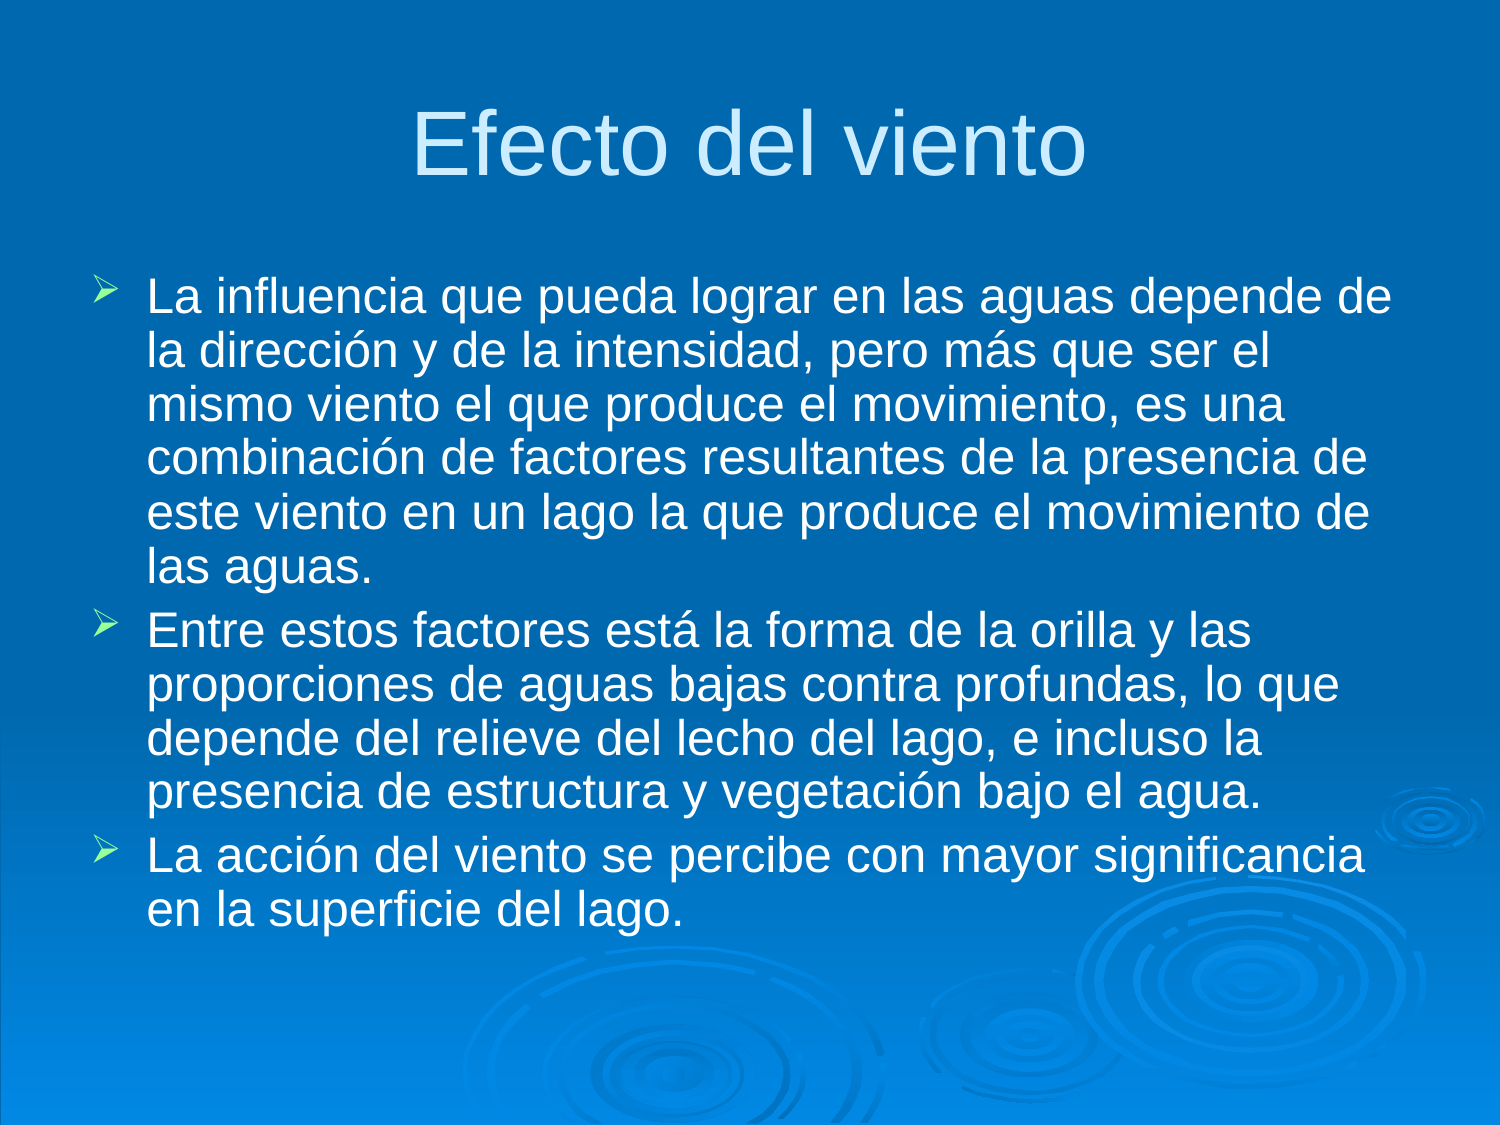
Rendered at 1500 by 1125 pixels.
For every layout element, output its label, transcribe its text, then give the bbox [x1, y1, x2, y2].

title Efecto del viento [74, 45, 1426, 233]
list La influencia que pueda lograr en las aguas depende de la dirección y de la intensidad, pero más que ser el mismo viento el que produce el movimiento, es una combinación de factores resultantes de la presencia de este viento en un lago la que produce el movimiento de las aguas. Entre estos factores está la forma de la orilla y las proporciones de aguas bajas contra profundas, lo que depende del relieve del lecho del lago, e incluso la presencia de estructura y vegetación bajo el agua. La acción del viento se percibe con mayor significancia en la superficie del lago. [74, 262, 1426, 1006]
